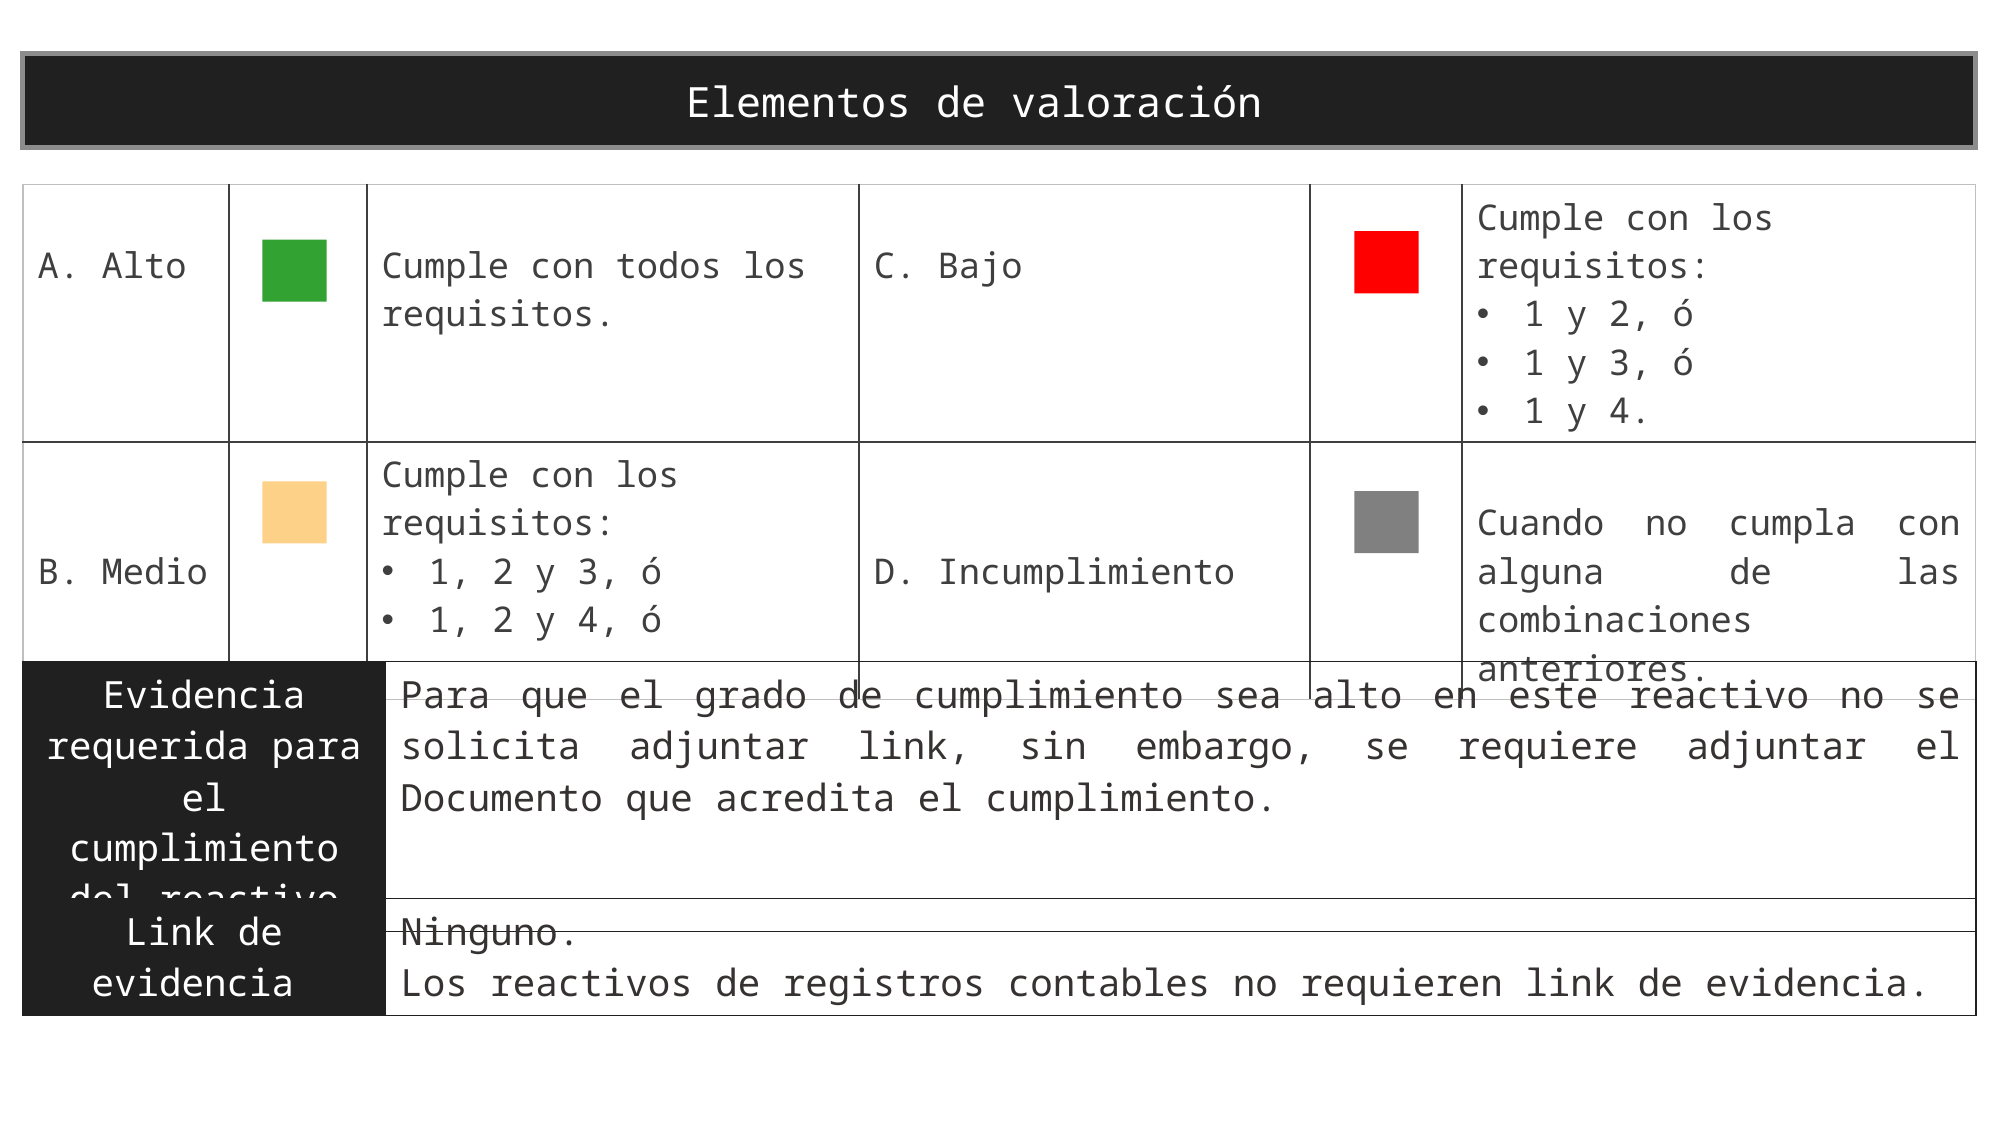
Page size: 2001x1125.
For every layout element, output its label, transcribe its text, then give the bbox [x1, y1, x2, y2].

table_header Cumple con todos los requisitos. [368, 185, 858, 441]
text_box [1353, 230, 1420, 294]
text_box [1353, 490, 1420, 554]
table_cell [230, 443, 366, 661]
table_cell Cumple con los requisitos: 1, 2 y 3, ó 1, 2 y 4, ó [368, 443, 858, 661]
table_cell B. Medio [24, 443, 228, 661]
table_header C. Bajo [860, 185, 1309, 441]
table_cell Cuando no cumpla con alguna de las combinaciones anteriores. [1463, 443, 1975, 661]
table_cell D. Incumplimiento [860, 443, 1309, 661]
table_header [230, 185, 366, 441]
table_header [1311, 185, 1461, 441]
table_cell [1311, 443, 1461, 661]
table_header Evidencia requerida para el cumplimiento del reactivo [24, 662, 385, 898]
text_box [261, 238, 328, 303]
table_header Para que el grado de cumplimiento sea alto en este reactivo no se solicita adjuntar link, sin embargo, se requiere adjuntar el Documento que acredita el cumplimiento. [386, 662, 1975, 898]
table_header Ninguno. Los reactivos de registros contables no requieren link de evidencia. [386, 899, 1975, 1015]
table_header Cumple con los requisitos: 1 y 2, ó 1 y 3, ó 1 y 4. [1463, 185, 1975, 441]
table_header Link de evidencia [24, 899, 385, 1015]
text_box [261, 480, 328, 545]
table_header A. Alto [24, 185, 228, 441]
text_box Elementos de valoración [22, 53, 1977, 148]
